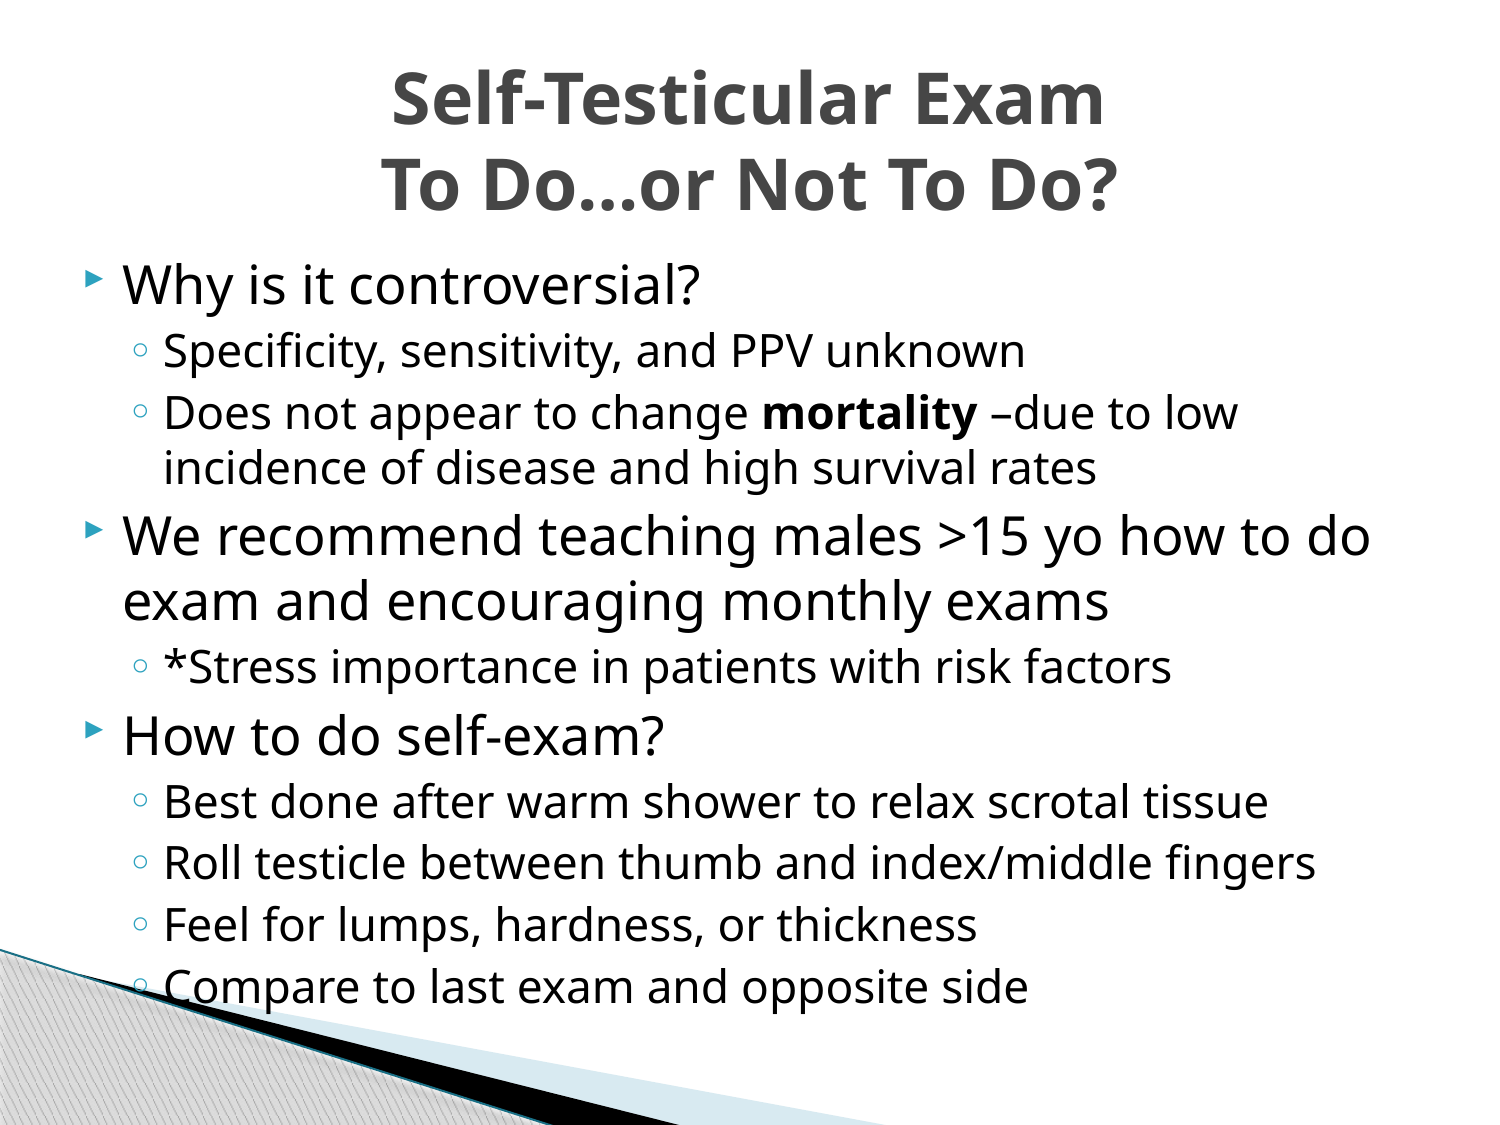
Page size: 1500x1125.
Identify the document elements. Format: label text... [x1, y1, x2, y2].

list Why is it controversial? Specificity, sensitivity, and PPV unknown Does not appear to change mortality –due to low incidence of disease and high survival rates We recommend teaching males >15 yo how to do exam and encouraging monthly exams *Stress importance in patients with risk factors How to do self-exam? Best done after warm shower to relax scrotal tissue Roll testicle between thumb and index/middle fingers Feel for lumps, hardness, or thickness Compare to last exam and opposite side [49, 242, 1451, 1026]
title Self-Testicular Exam To Do…or Not To Do? [75, 45, 1425, 233]
